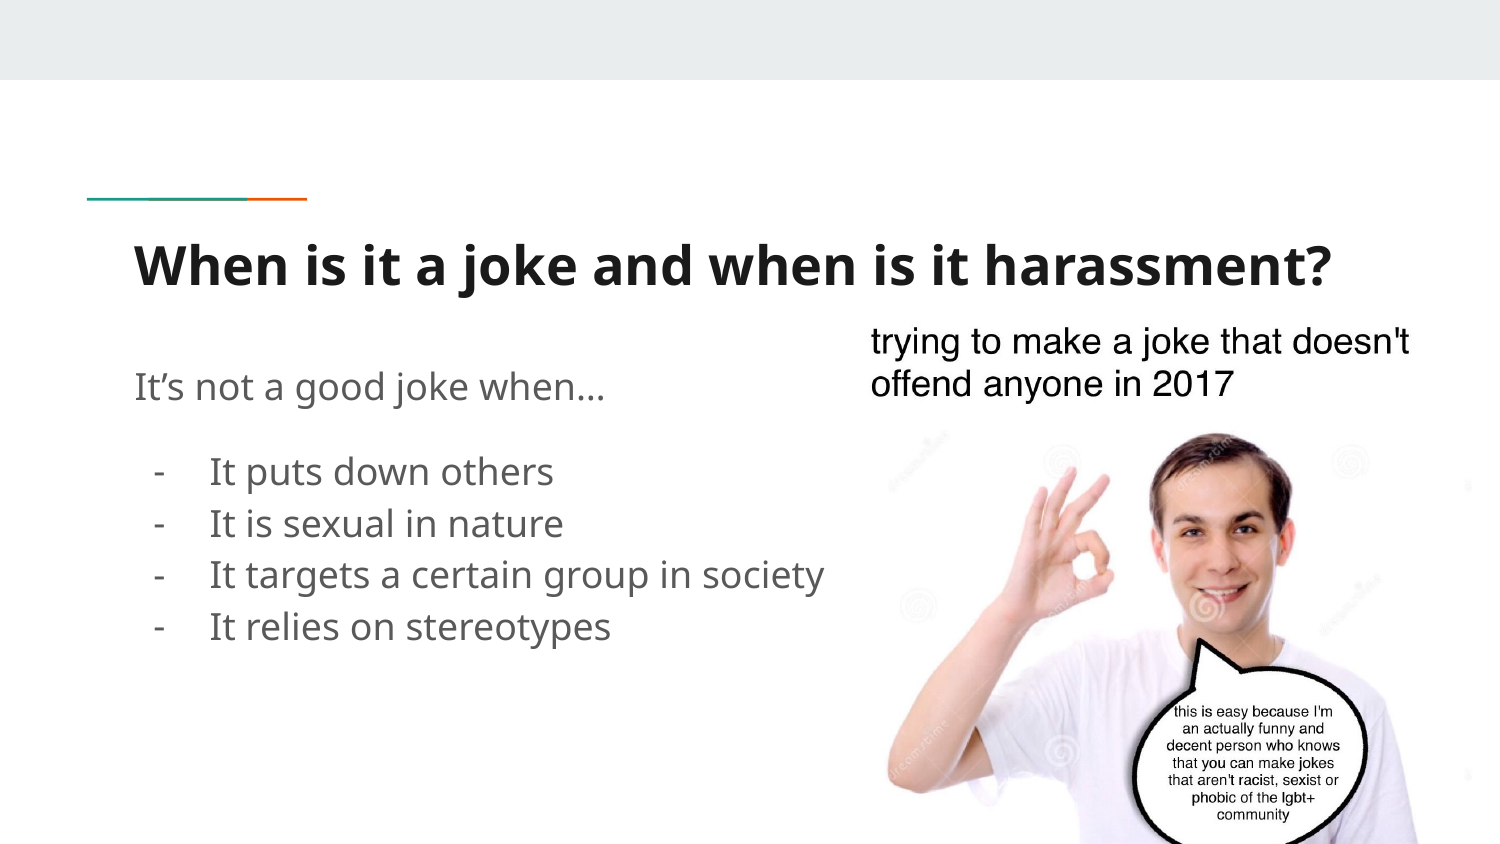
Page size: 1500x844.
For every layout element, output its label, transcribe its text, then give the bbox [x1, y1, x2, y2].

picture [845, 303, 1483, 844]
title When is it a joke and when is it harassment? [119, 216, 1381, 305]
list It’s not a good joke when… It puts down others It is sexual in nature It targets a certain group in society It relies on stereotypes [119, 341, 840, 712]
